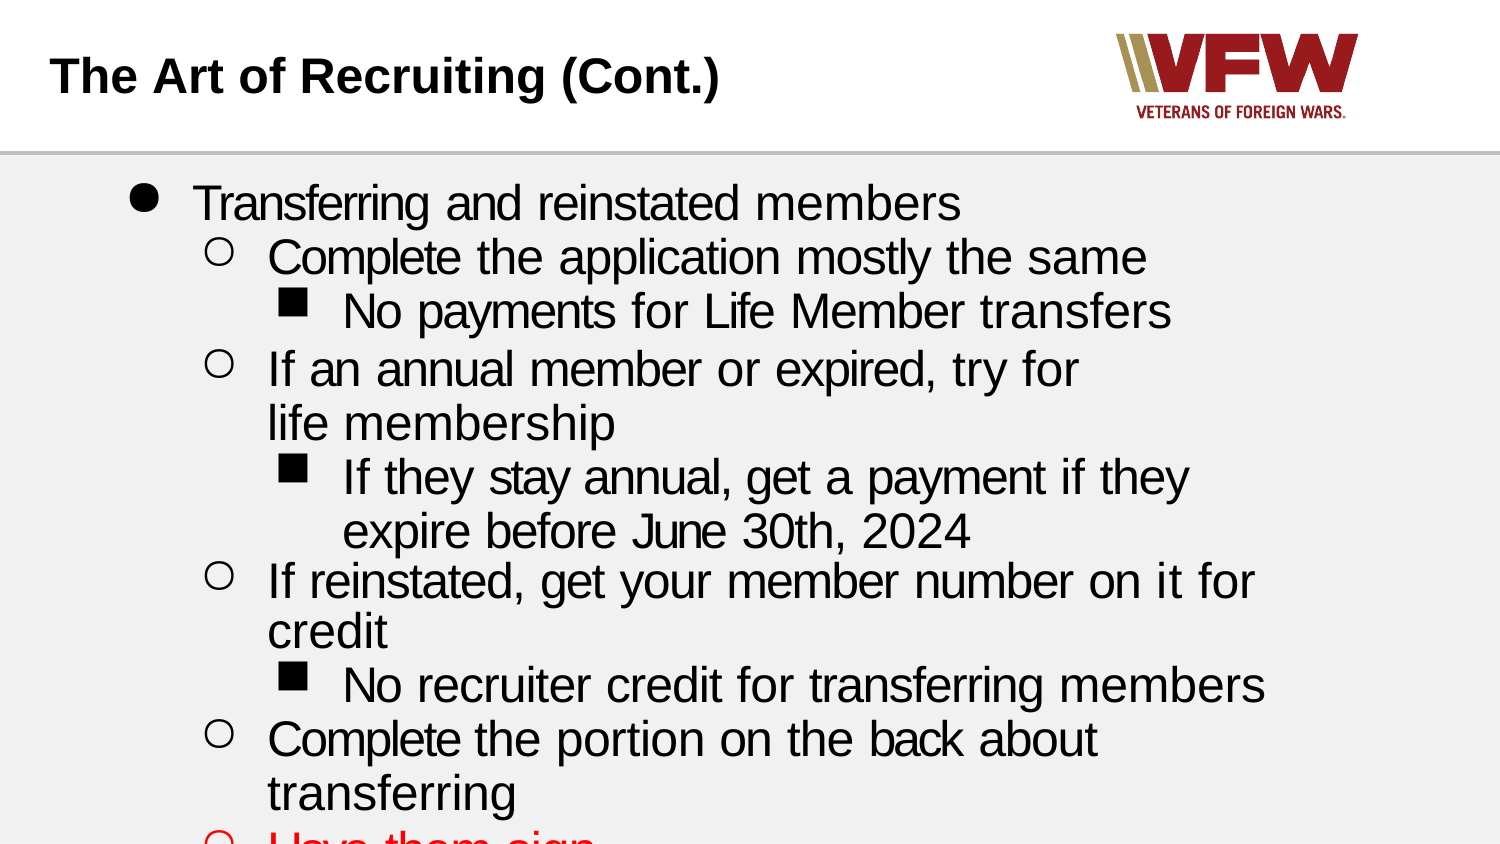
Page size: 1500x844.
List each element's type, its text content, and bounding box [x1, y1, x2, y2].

picture [1115, 33, 1359, 40]
text_box The Art of Recruiting (Cont.) Transferring and reinstated members Complete the application mostly the same No payments for Life Member transfers If an annual member or expired, try for life membership If they stay annual, get a payment if they expire before June 30th, 2024 If reinstated, get your member number on it for credit No recruiter credit for transferring members Complete the portion on the back about transferring Have them sign [47, 40, 1363, 844]
